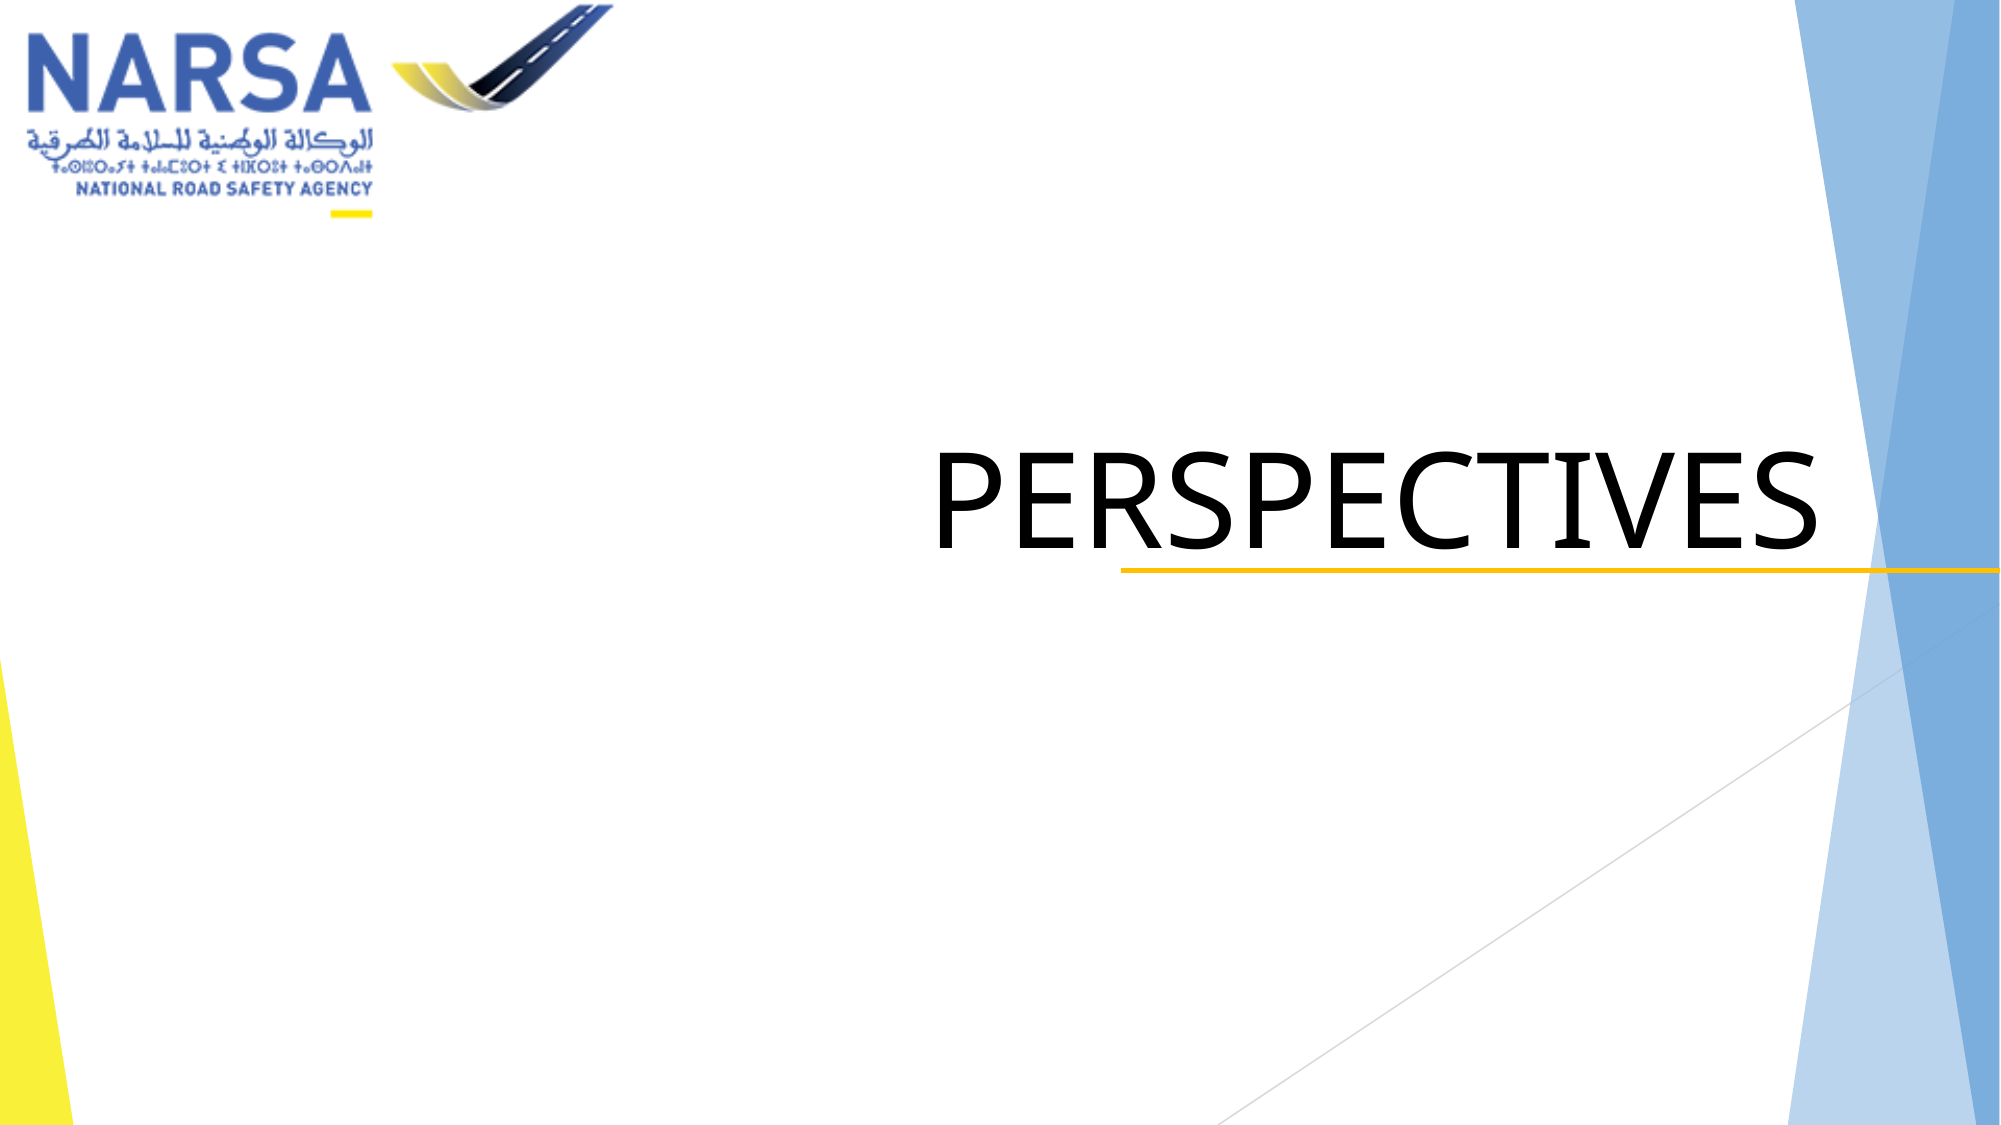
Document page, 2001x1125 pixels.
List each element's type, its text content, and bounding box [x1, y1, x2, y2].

title PERSPECTIVES [733, 471, 1844, 598]
picture [0, 0, 625, 253]
